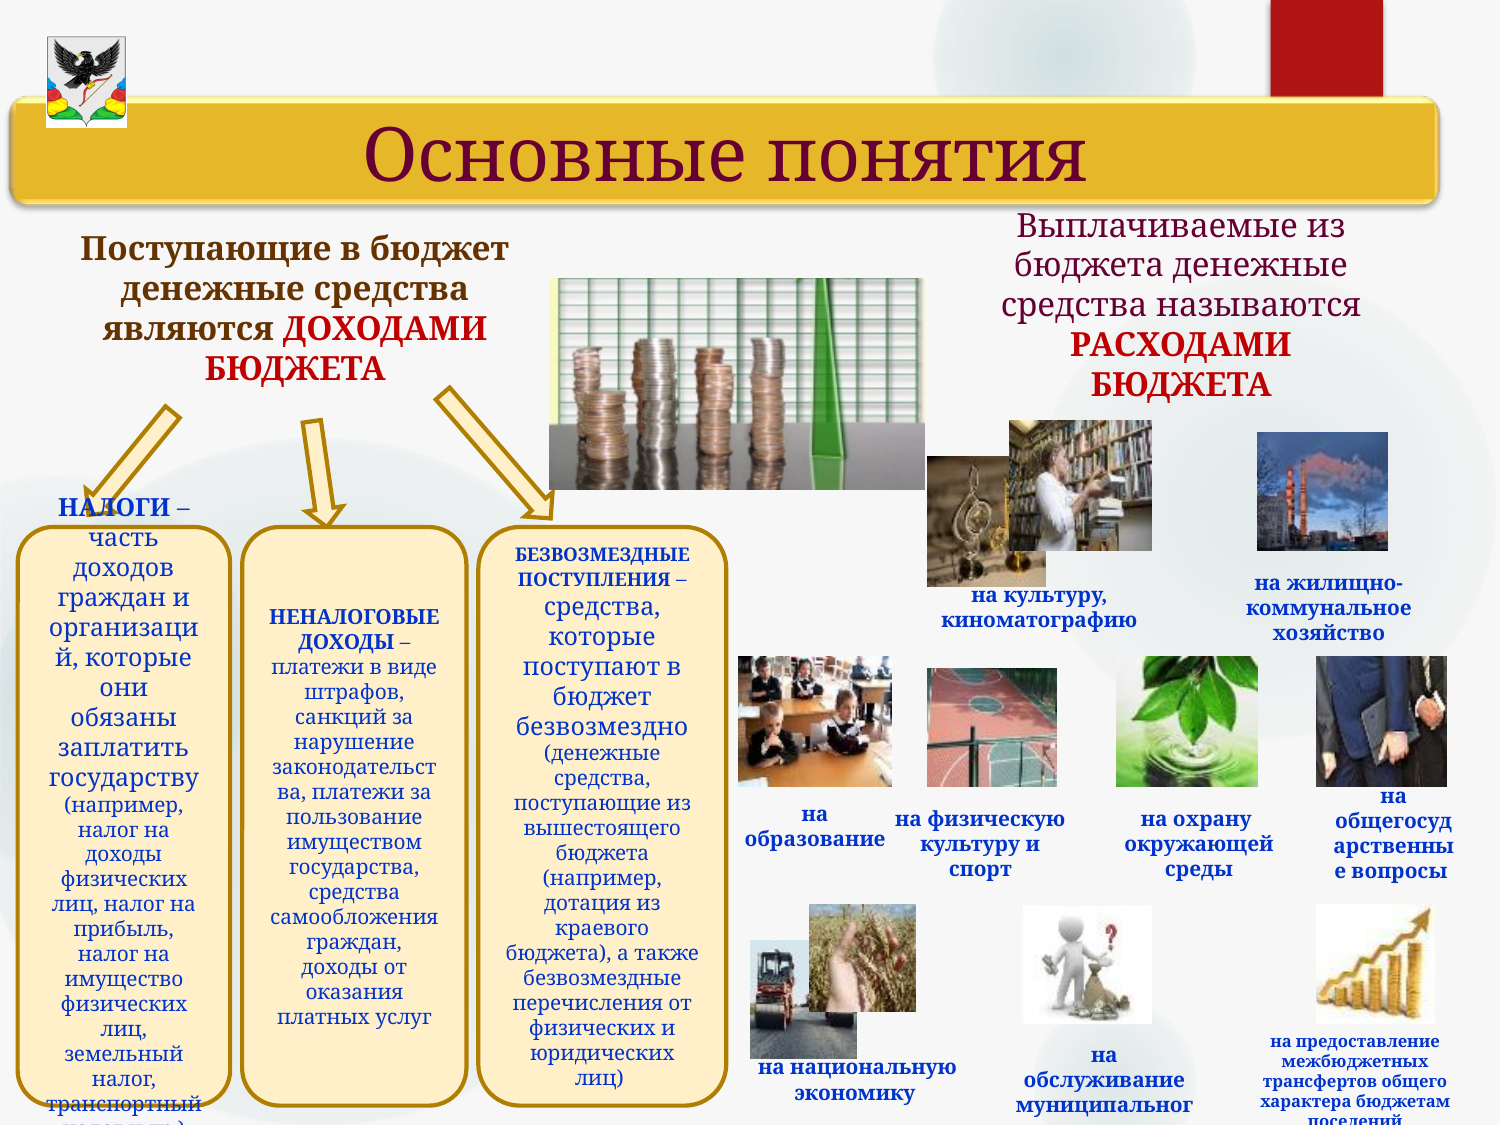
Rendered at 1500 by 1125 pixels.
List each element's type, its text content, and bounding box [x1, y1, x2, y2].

picture [1257, 432, 1388, 551]
text_box на предоставление межбюджетных трансфертов общего характера бюджетам поселений [1210, 1023, 1500, 1125]
text_box на общегосударственные вопросы [1316, 774, 1471, 890]
picture [749, 904, 916, 1059]
picture [46, 34, 127, 128]
text_box на охрану окружающей среды [1104, 798, 1294, 889]
text_box НЕНАЛОГОВЫЕ ДОХОДЫ – платежи в виде штрафов, санкций за нарушение законодательства, платежи за пользование имуществом государства, средства самообложения граждан, доходы от оказания платных услуг [242, 526, 467, 1106]
picture [1021, 904, 1152, 1024]
text_box на жилищно-коммунальное хозяйство [1222, 562, 1436, 653]
picture [1316, 656, 1447, 788]
picture [926, 420, 1152, 587]
text_box на культуру, киноматографию [915, 574, 1164, 639]
text_box [435, 387, 553, 519]
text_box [0, 77, 1450, 219]
text_box на национальную экономику [738, 1046, 977, 1112]
picture [548, 278, 925, 491]
picture [1316, 904, 1436, 1024]
text_box на образование [726, 793, 904, 859]
text_box НАЛОГИ – часть доходов граждан и организаций, которые они обязаны заплатить государству (например, налог на доходы физических лиц, налог на прибыль, налог на имущество физических лиц, земельный налог, транспортный налог и др.) [17, 526, 231, 1106]
text_box [302, 420, 343, 526]
picture [1115, 656, 1259, 788]
text_box Поступающие в бюджет денежные средства являются ДОХОДАМИ БЮДЖЕТА [64, 227, 526, 395]
text_box [85, 406, 180, 515]
picture [738, 656, 892, 788]
text_box на обслуживание муниципального долга [998, 1034, 1210, 1125]
text_box на физическую культуру и спорт [879, 798, 1081, 889]
text_box БЕЗВОЗМЕЗДНЫЕ ПОСТУПЛЕНИЯ – средства, которые поступают в бюджет безвозмездно (денежные средства, поступающие из вышестоящего бюджета (например, дотация из краевого бюджета), а также безвозмездные перечисления от физических и юридических лиц) [478, 526, 727, 1106]
text_box Выплачиваемые из бюджета денежные средства называются РАСХОДАМИ БЮДЖЕТА [974, 227, 1388, 411]
picture [926, 668, 1058, 788]
